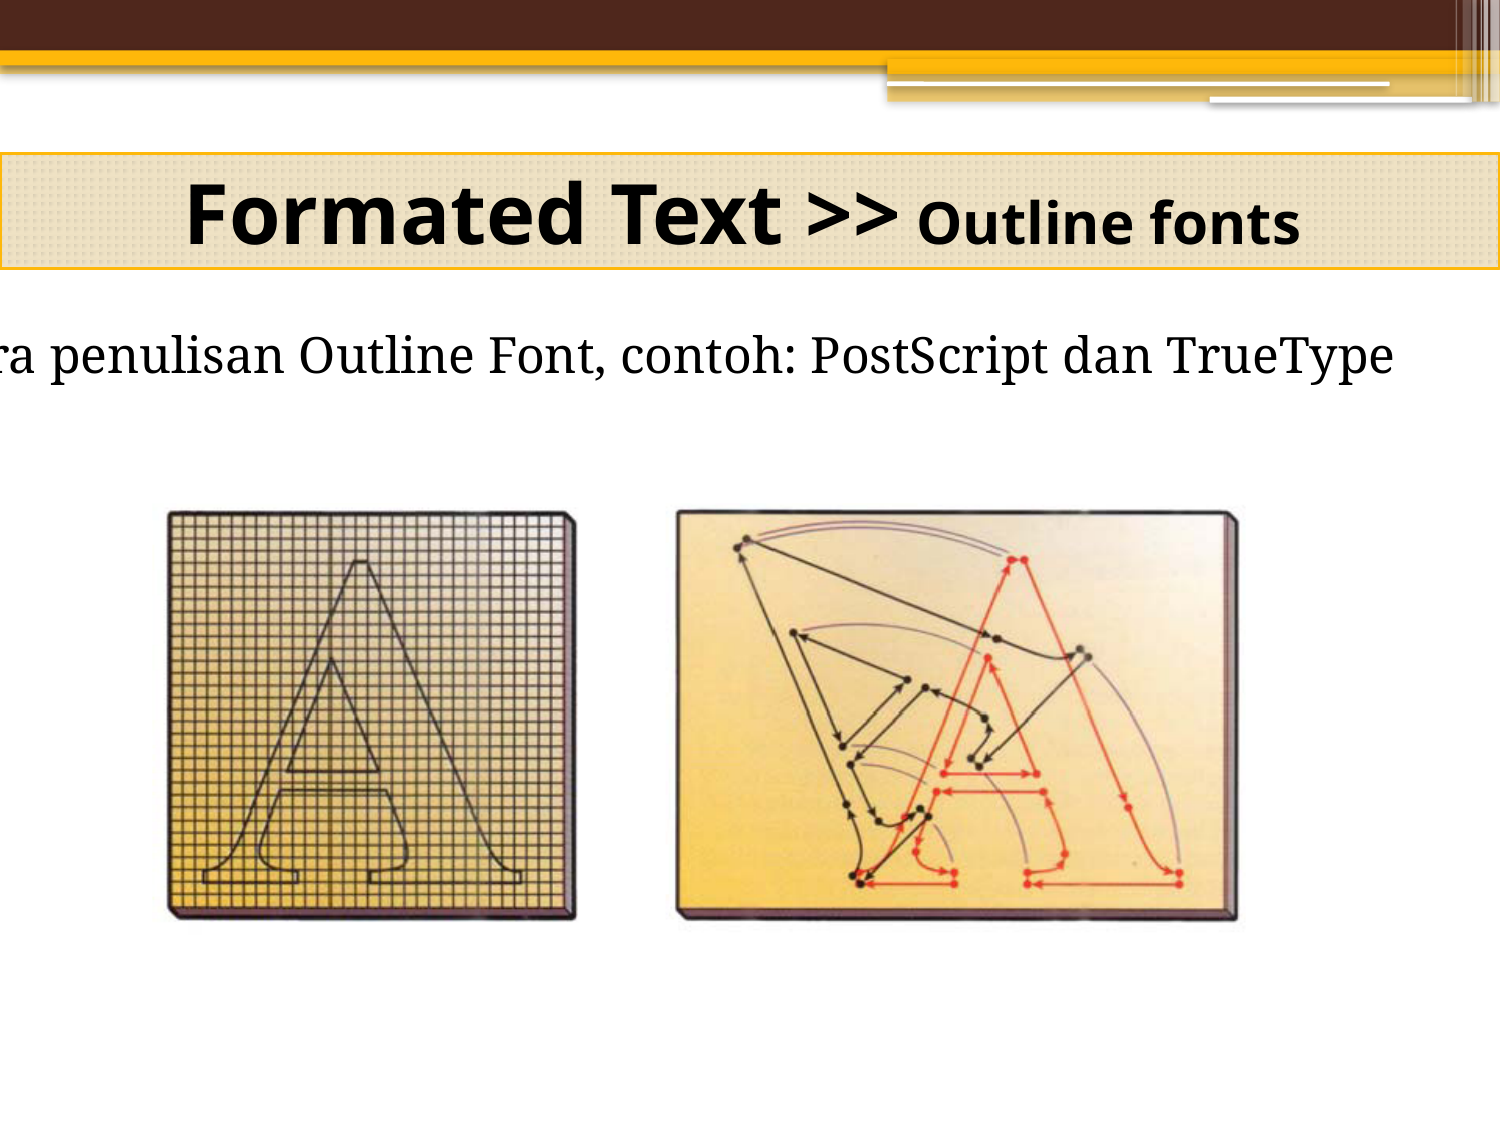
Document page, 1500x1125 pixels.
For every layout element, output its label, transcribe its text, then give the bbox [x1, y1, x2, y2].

picture [655, 503, 1255, 950]
picture [152, 503, 598, 938]
text_box Cara penulisan Outline Font, contoh: PostScript dan TrueType [0, 316, 1500, 392]
text_box Formated Text >> Outline fonts [0, 152, 1500, 270]
